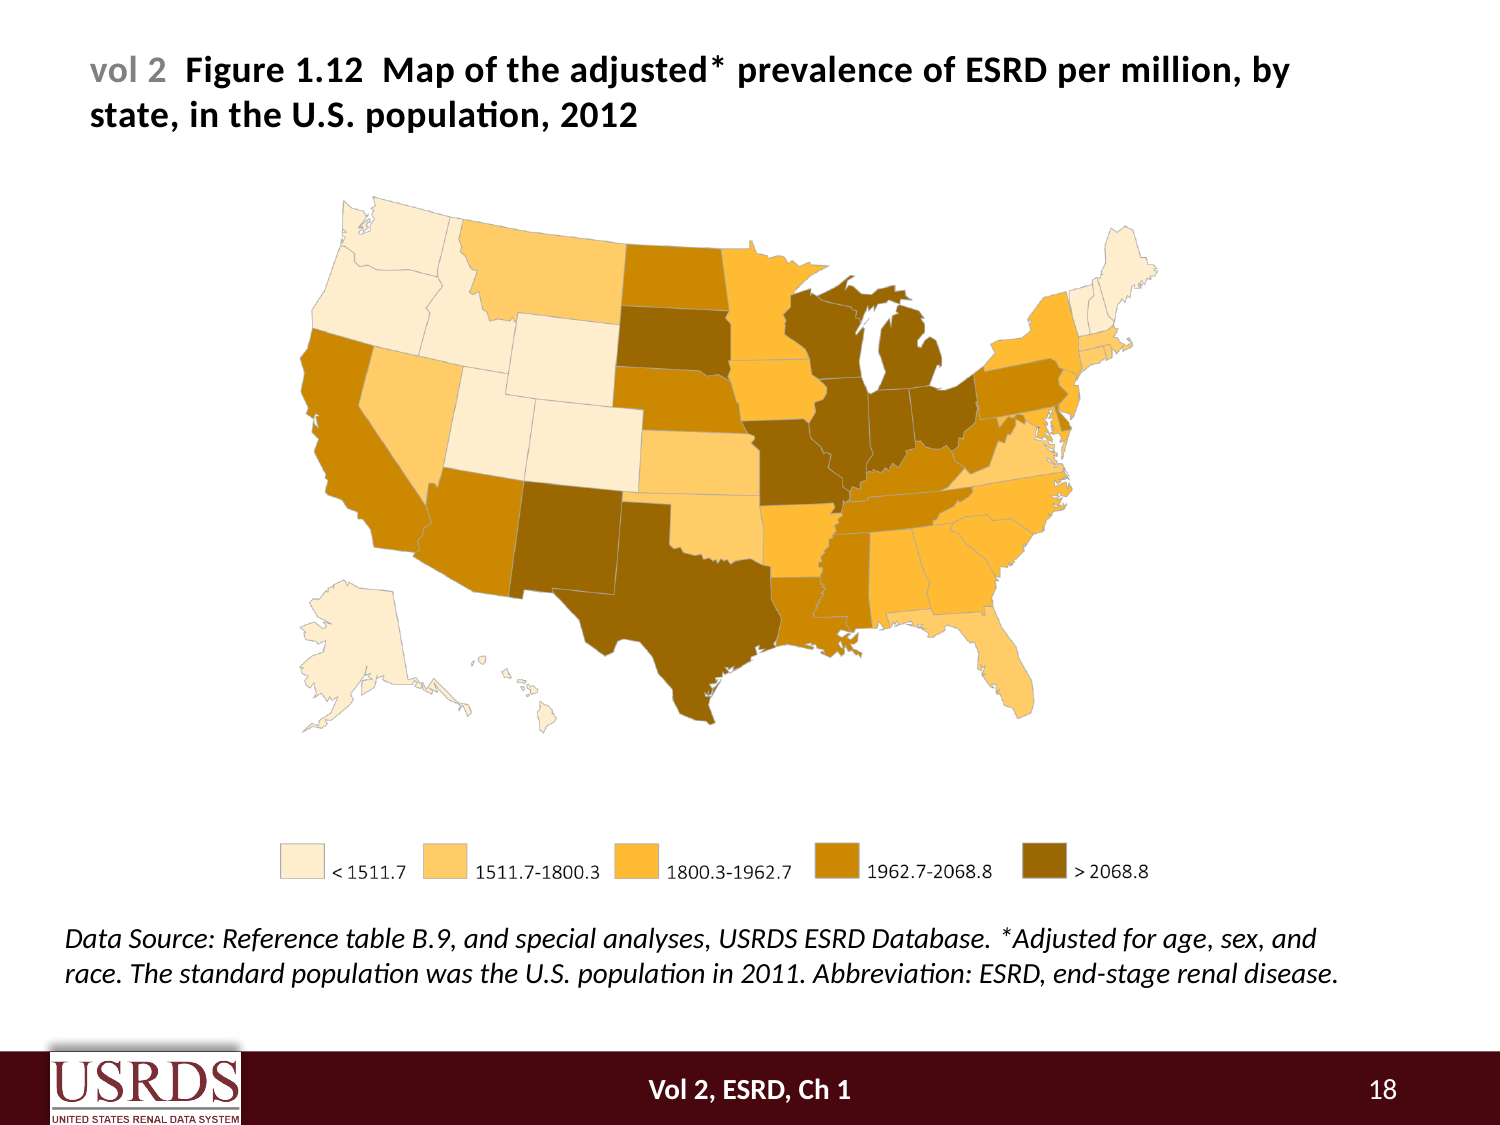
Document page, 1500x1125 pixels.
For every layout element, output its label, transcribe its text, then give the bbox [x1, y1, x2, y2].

picture [50, 1051, 242, 1125]
slide_number 18 [1262, 1062, 1413, 1108]
text_box Data Source: Reference table B.9, and special analyses, USRDS ESRD Database. *Adjusted for age, sex, and race. The standard population was the U.S. population in 2011. Abbreviation: ESRD, end-stage renal disease. [49, 912, 1388, 998]
text_box vol 2 Figure 1.12 Map of the adjusted* prevalence of ESRD per million, by state, in the U.S. population, 2012 [75, 37, 1388, 143]
picture [280, 195, 1158, 880]
footer Vol 2, ESRD, Ch 1 [587, 1062, 913, 1113]
